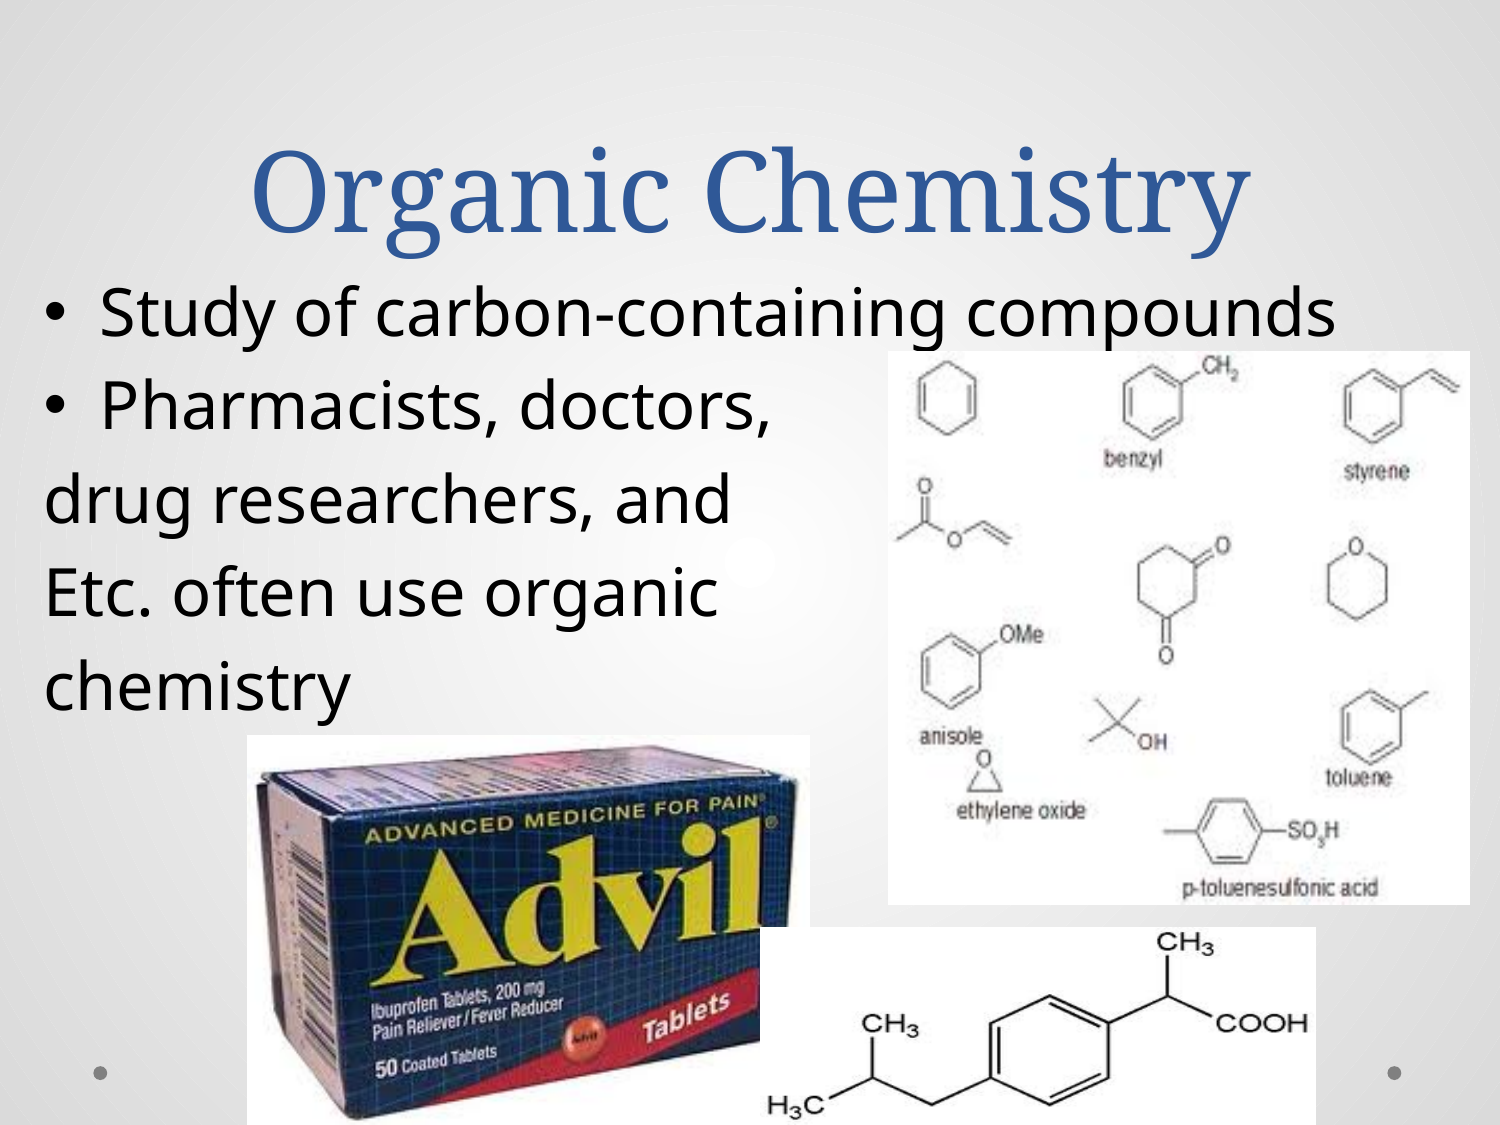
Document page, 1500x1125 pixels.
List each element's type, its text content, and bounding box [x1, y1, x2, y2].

title Organic Chemistry [75, 0, 1425, 262]
list Study of carbon-containing compounds Pharmacists, doctors, drug researchers, and Etc. often use organic chemistry [28, 262, 1425, 1005]
picture [247, 735, 1316, 1125]
picture [887, 351, 1470, 905]
